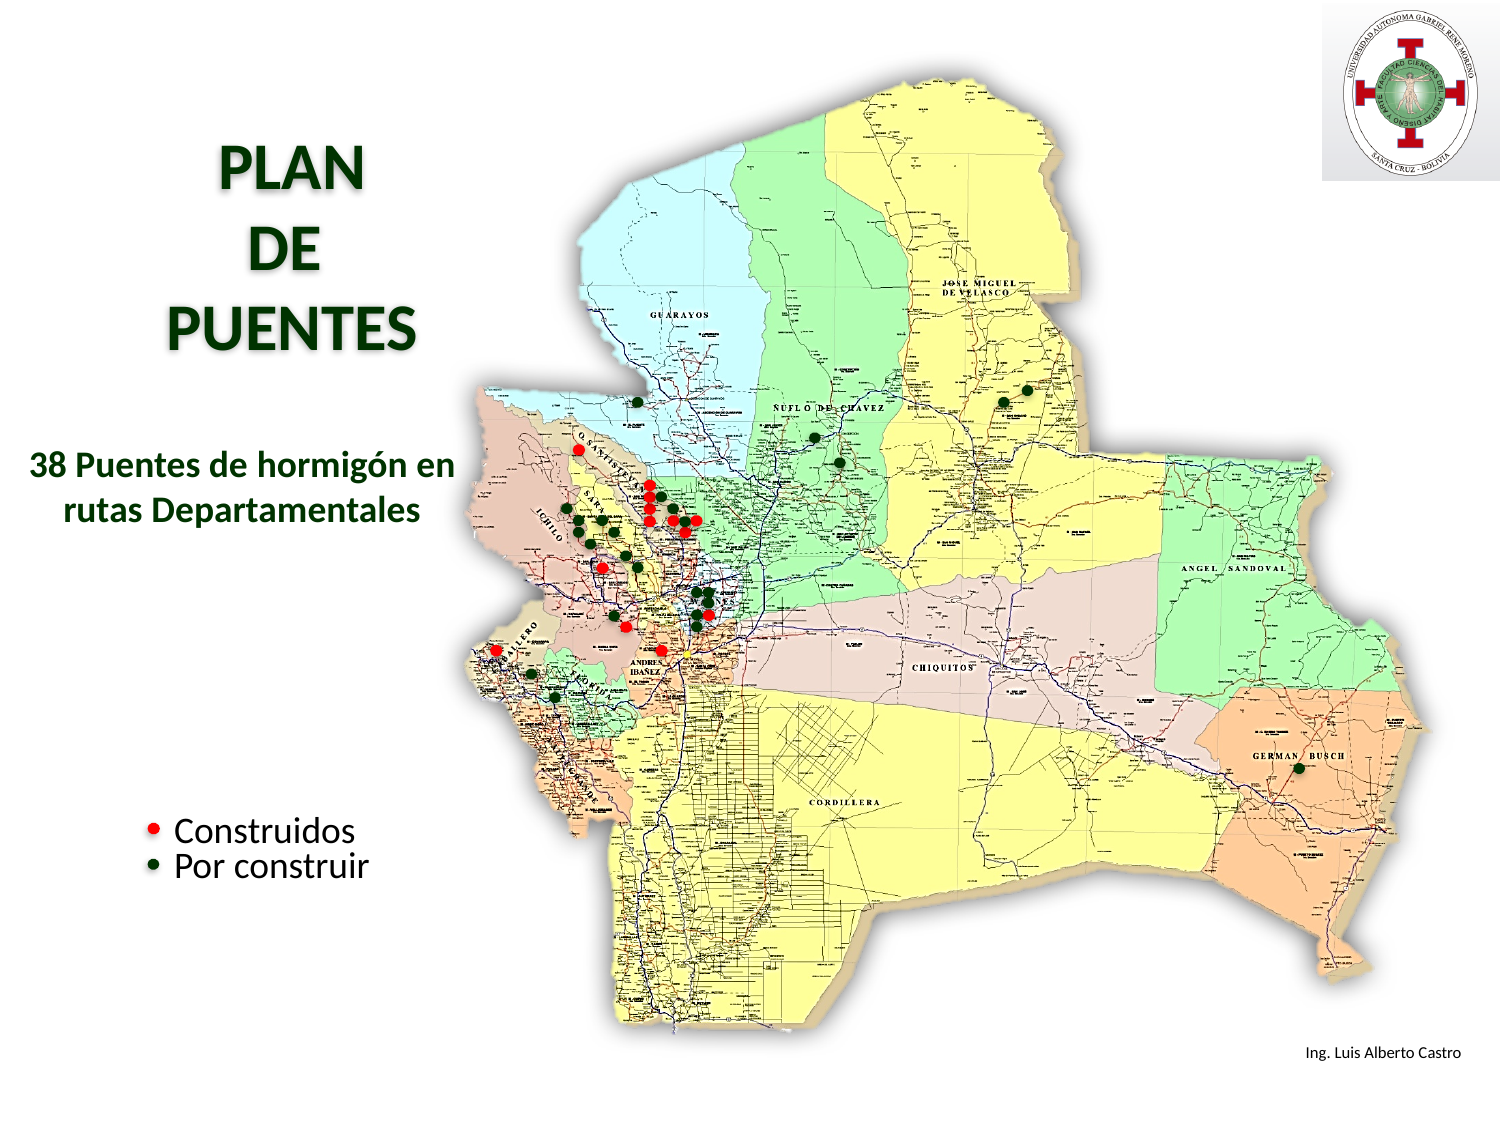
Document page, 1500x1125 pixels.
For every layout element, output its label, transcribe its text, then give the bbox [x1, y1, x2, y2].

picture [418, 3, 1500, 1059]
text_box PLAN DE PUENTES [64, 207, 413, 279]
text_box 38 Puentes de hormigón en rutas Departamentales [0, 432, 413, 538]
text_box Ing. Luis Alberto Castro [1057, 1034, 1477, 1070]
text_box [147, 798, 514, 895]
